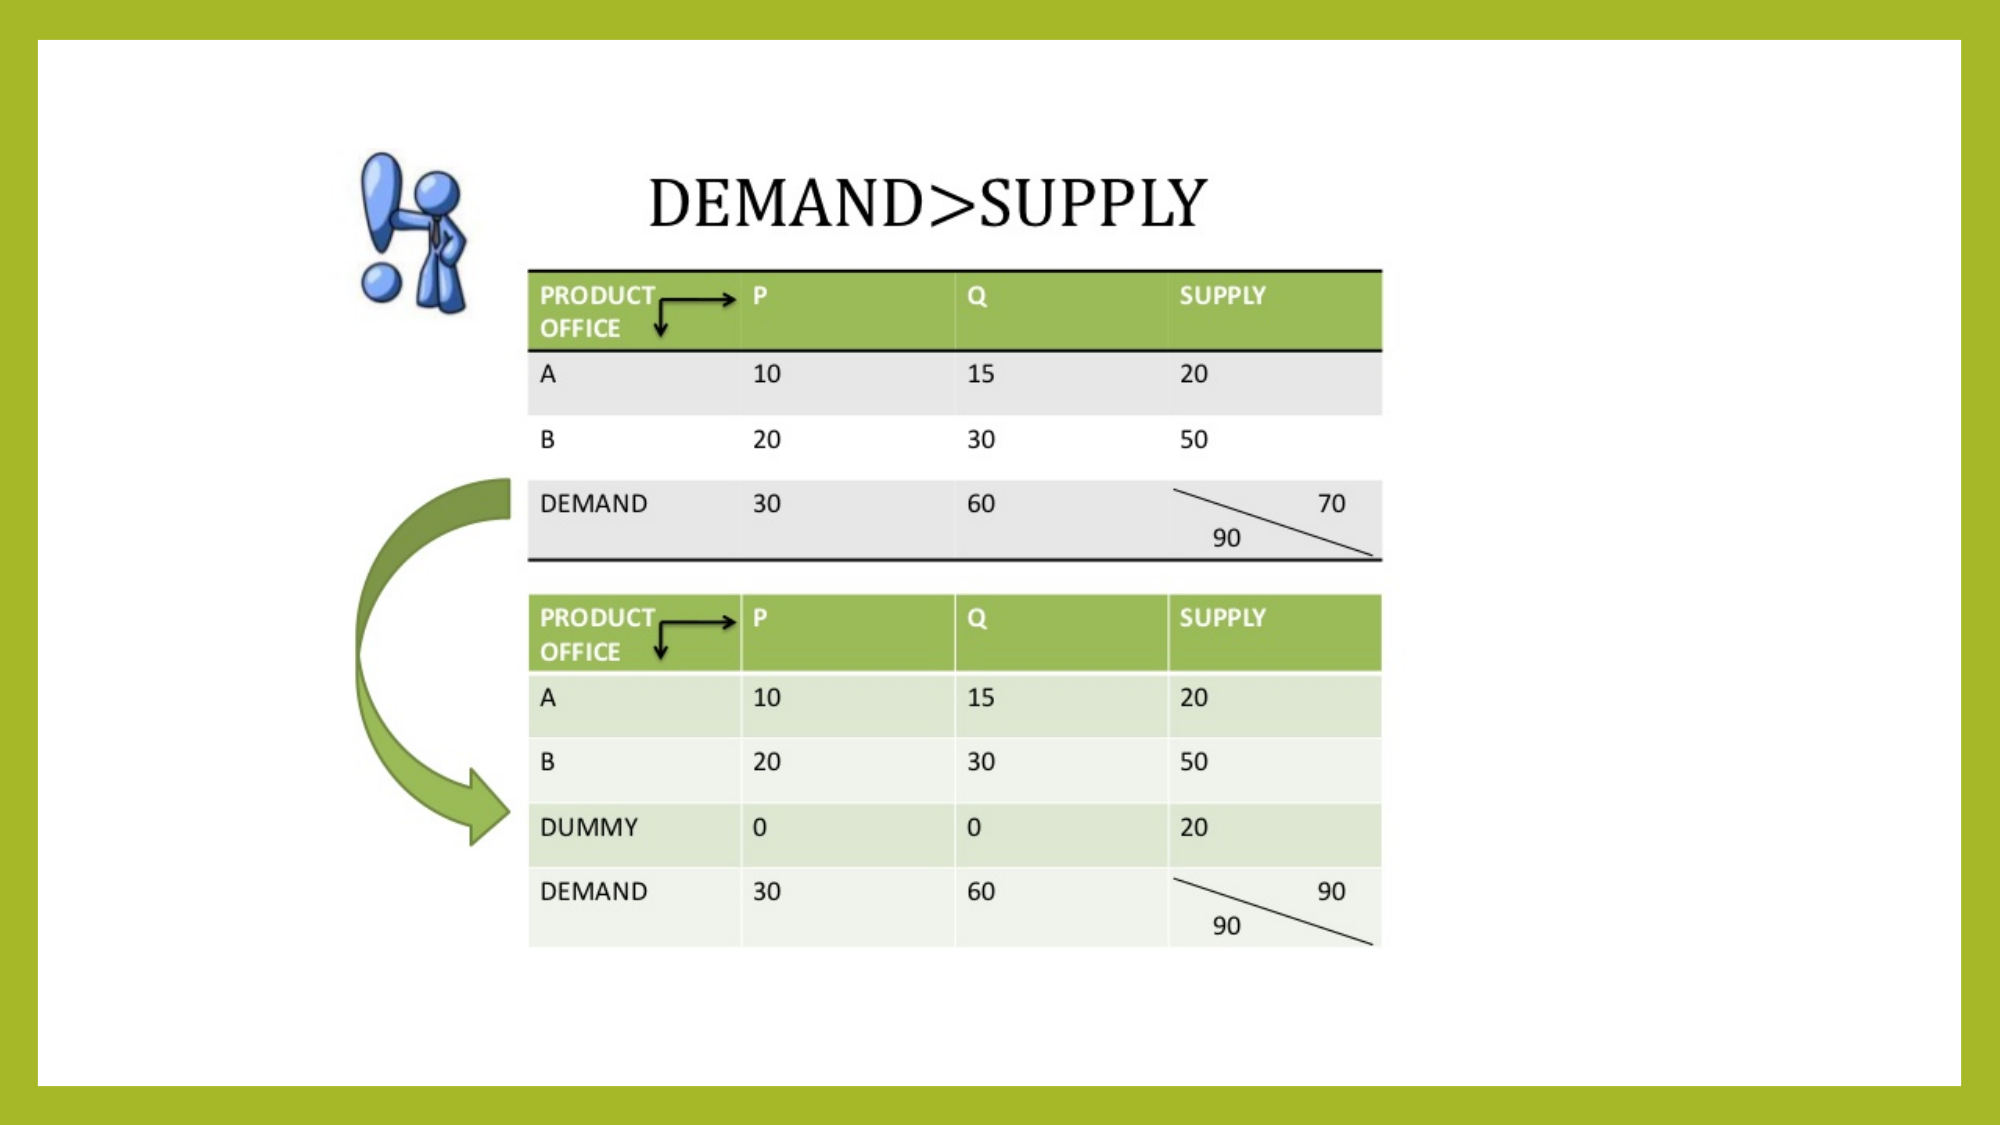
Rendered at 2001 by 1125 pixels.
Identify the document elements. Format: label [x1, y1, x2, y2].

picture [329, 148, 1468, 1002]
